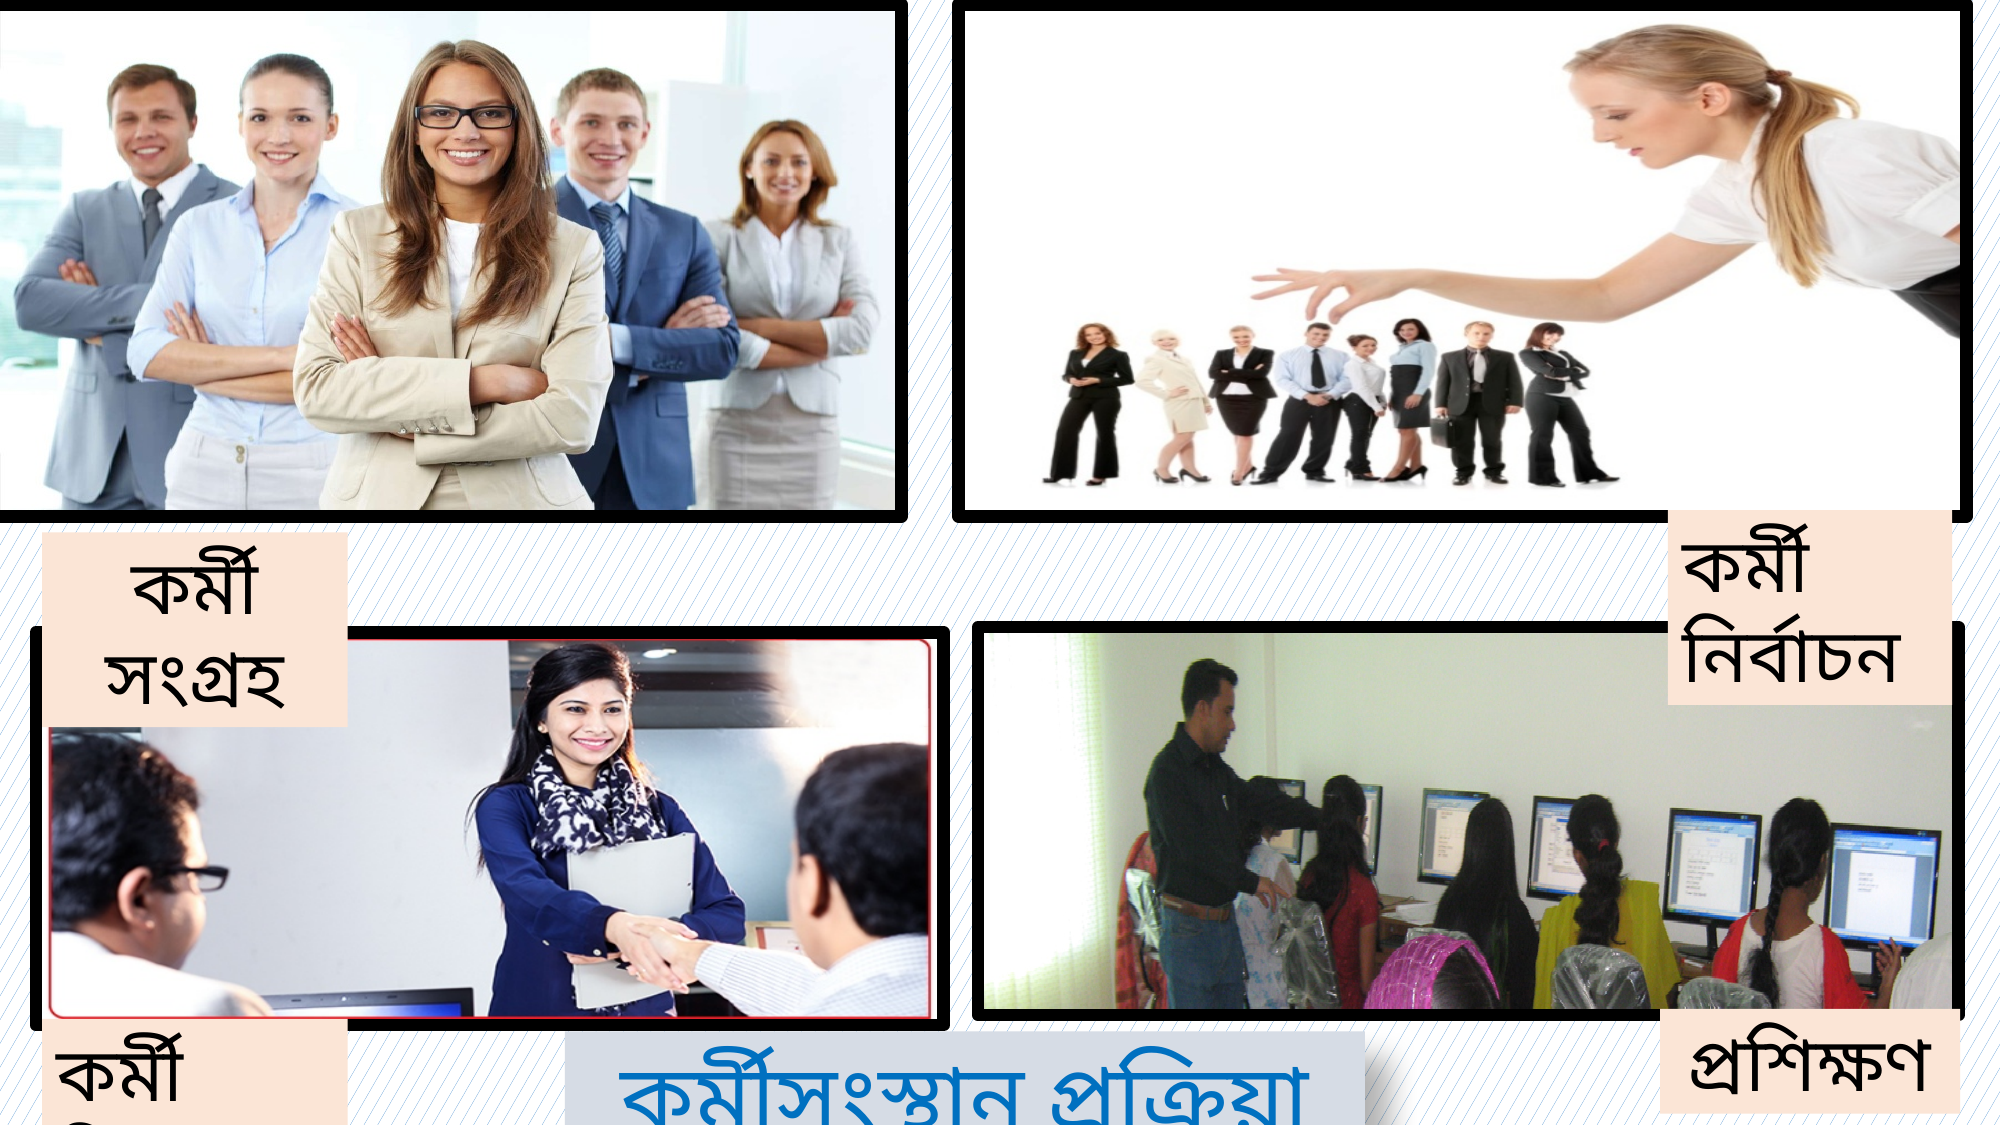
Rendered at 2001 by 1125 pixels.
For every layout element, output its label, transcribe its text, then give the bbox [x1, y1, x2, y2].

text_box প্রশিক্ষণ [1660, 1008, 1961, 1114]
text_box কর্মীসংস্থান প্রক্রিয়া [564, 1031, 1365, 1125]
picture [0, 10, 896, 511]
picture [964, 10, 1961, 511]
text_box কর্মী নিয়োগ [42, 1019, 348, 1125]
text_box কর্মী নির্বাচন [1667, 511, 1953, 633]
text_box কর্মী সংগ্রহ [42, 532, 348, 638]
picture [42, 638, 938, 1019]
text_box [1162, 537, 1667, 633]
picture [984, 633, 1953, 1009]
